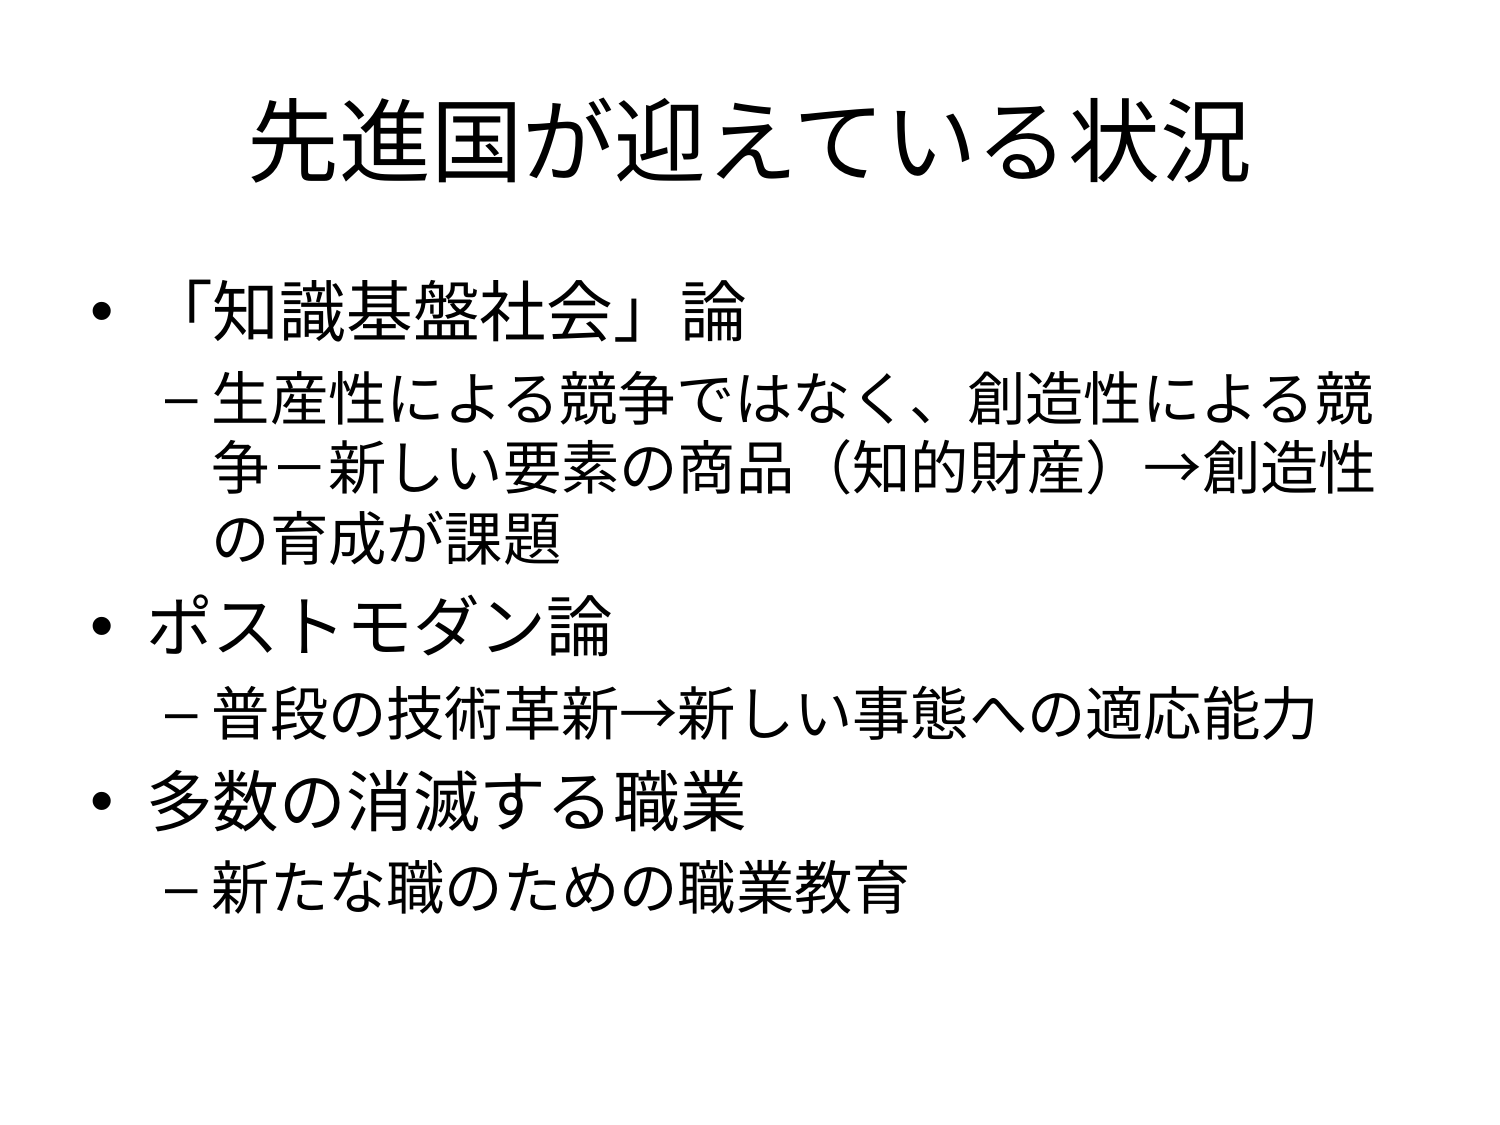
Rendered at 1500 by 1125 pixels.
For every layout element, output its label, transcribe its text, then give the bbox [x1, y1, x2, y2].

list 「知識基盤社会」論 生産性による競争ではなく、創造性による競争－新しい要素の商品（知的財産）→創造性の育成が課題 ポストモダン論 普段の技術革新→新しい事態への適応能力 多数の消滅する職業 新たな職のための職業教育 [75, 262, 1425, 1005]
title 先進国が迎えている状況 [75, 45, 1425, 233]
